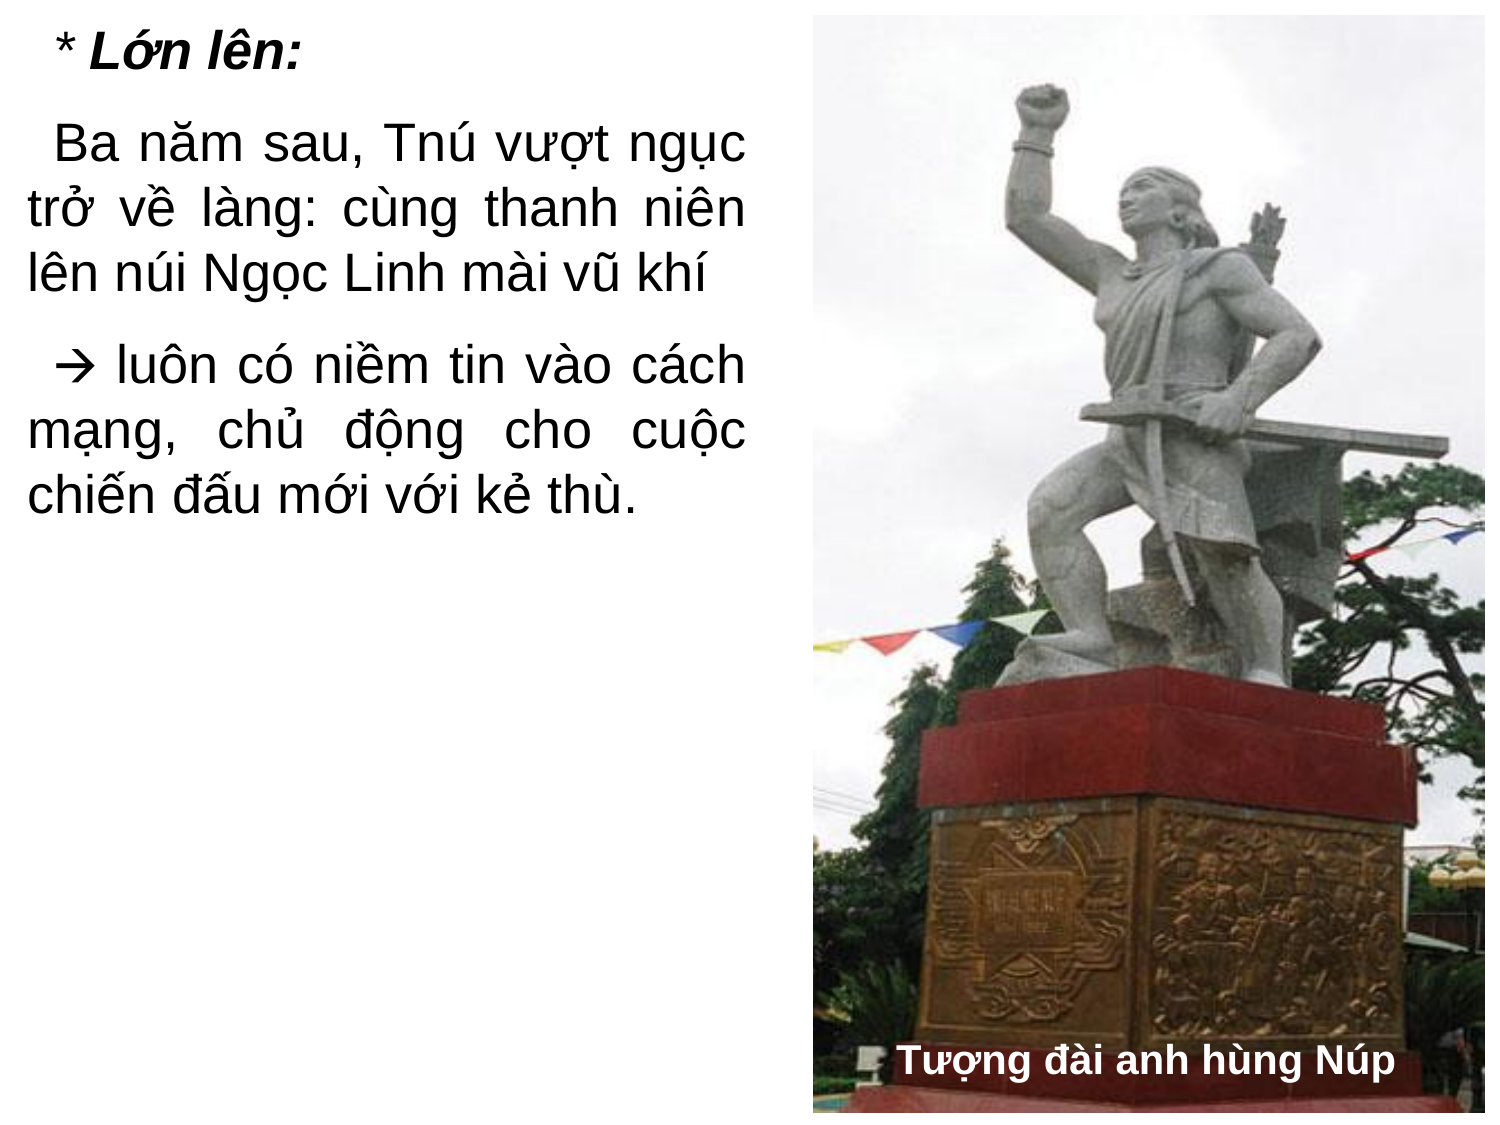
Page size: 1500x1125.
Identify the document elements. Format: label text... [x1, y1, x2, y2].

text_box * Lớn lên: Ba năm sau, Tnú vượt ngục trở về làng: cùng thanh niên lên núi Ngọc Linh mài vũ khí 🡪 luôn có niềm tin vào cách mạng, chủ động cho cuộc chiến đấu mới với kẻ thù. [12, 8, 763, 532]
picture [812, 15, 1485, 1113]
